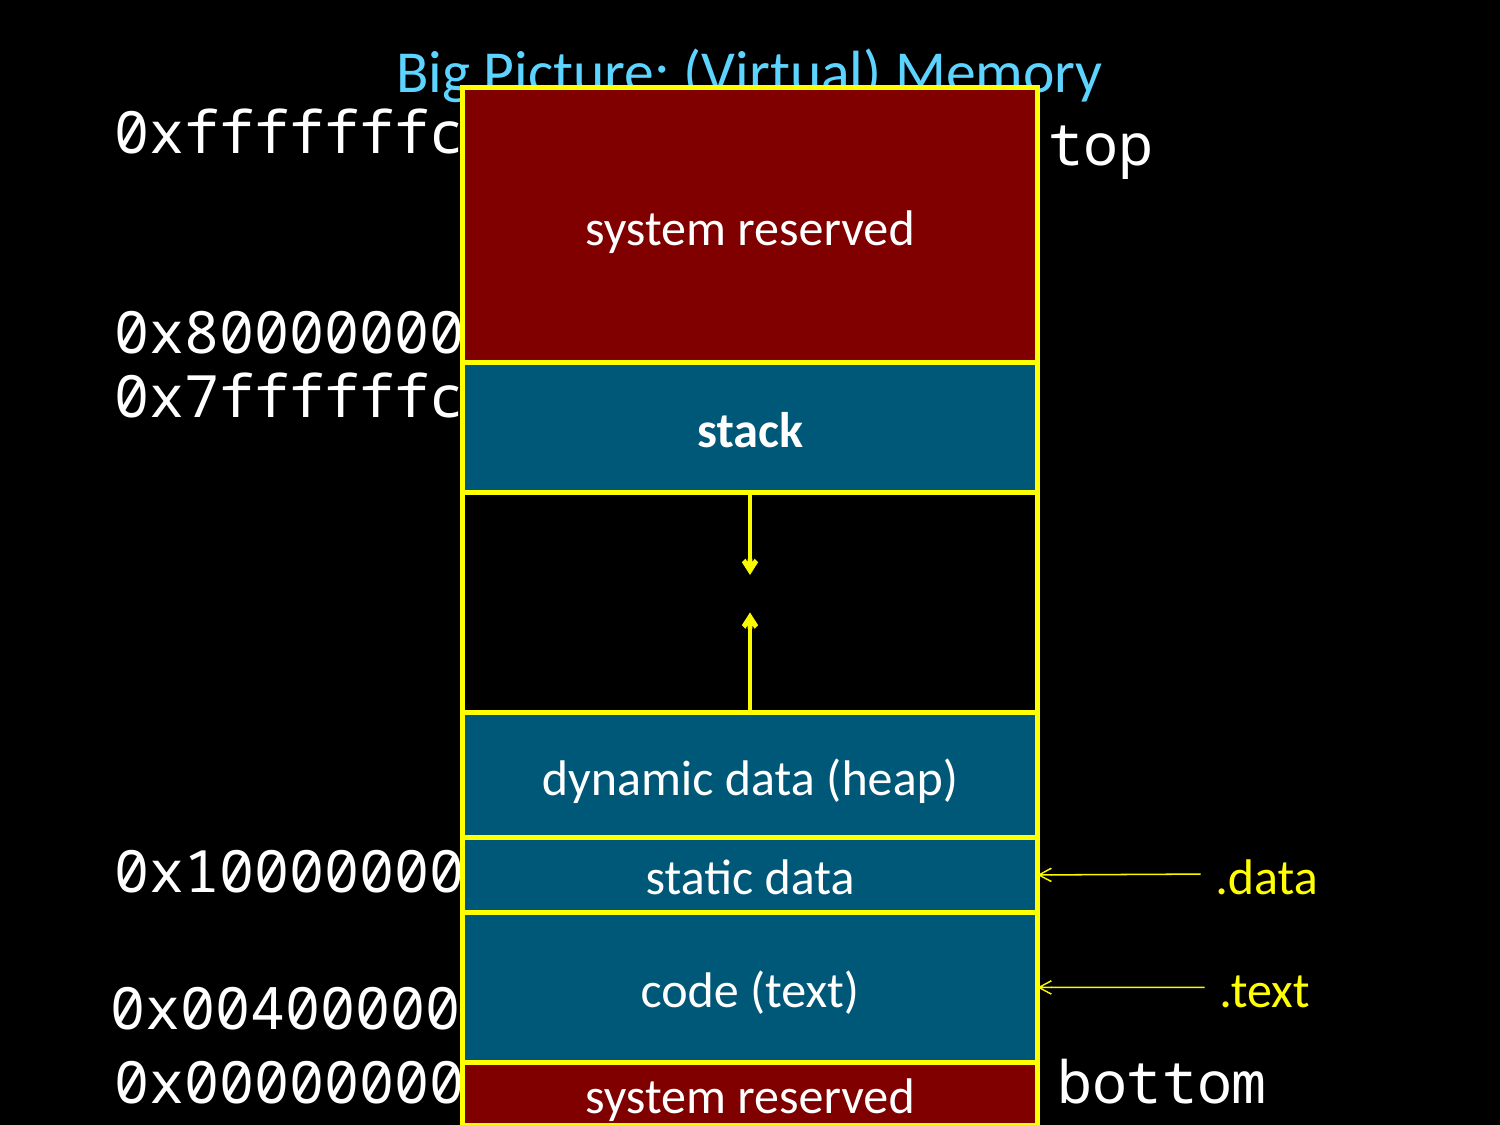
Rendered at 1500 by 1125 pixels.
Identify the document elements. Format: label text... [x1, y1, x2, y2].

text_box bottom [1042, 1037, 1282, 1123]
text_box 0x10000000 [99, 826, 462, 912]
text_box top [1038, 99, 1169, 185]
text_box system reserved [462, 1063, 1038, 1125]
text_box 0xfffffffc [99, 87, 462, 173]
text_box 0x7ffffffc [99, 373, 462, 437]
title Big Picture: (Virtual) Memory [37, 24, 1463, 113]
text_box 0x00000000 [99, 1049, 462, 1123]
text_box 0x00400000 [95, 964, 462, 1049]
text_box 0x80000000 [99, 287, 462, 373]
text_box dynamic data (heap) [462, 712, 1038, 838]
text_box code (text) [462, 913, 1038, 1063]
text_box system reserved [462, 87, 1038, 362]
text_box .data [1200, 836, 1333, 912]
text_box static data [462, 838, 1038, 913]
text_box [462, 493, 1038, 712]
text_box .text [1204, 949, 1325, 1025]
text_box stack [462, 362, 1038, 493]
